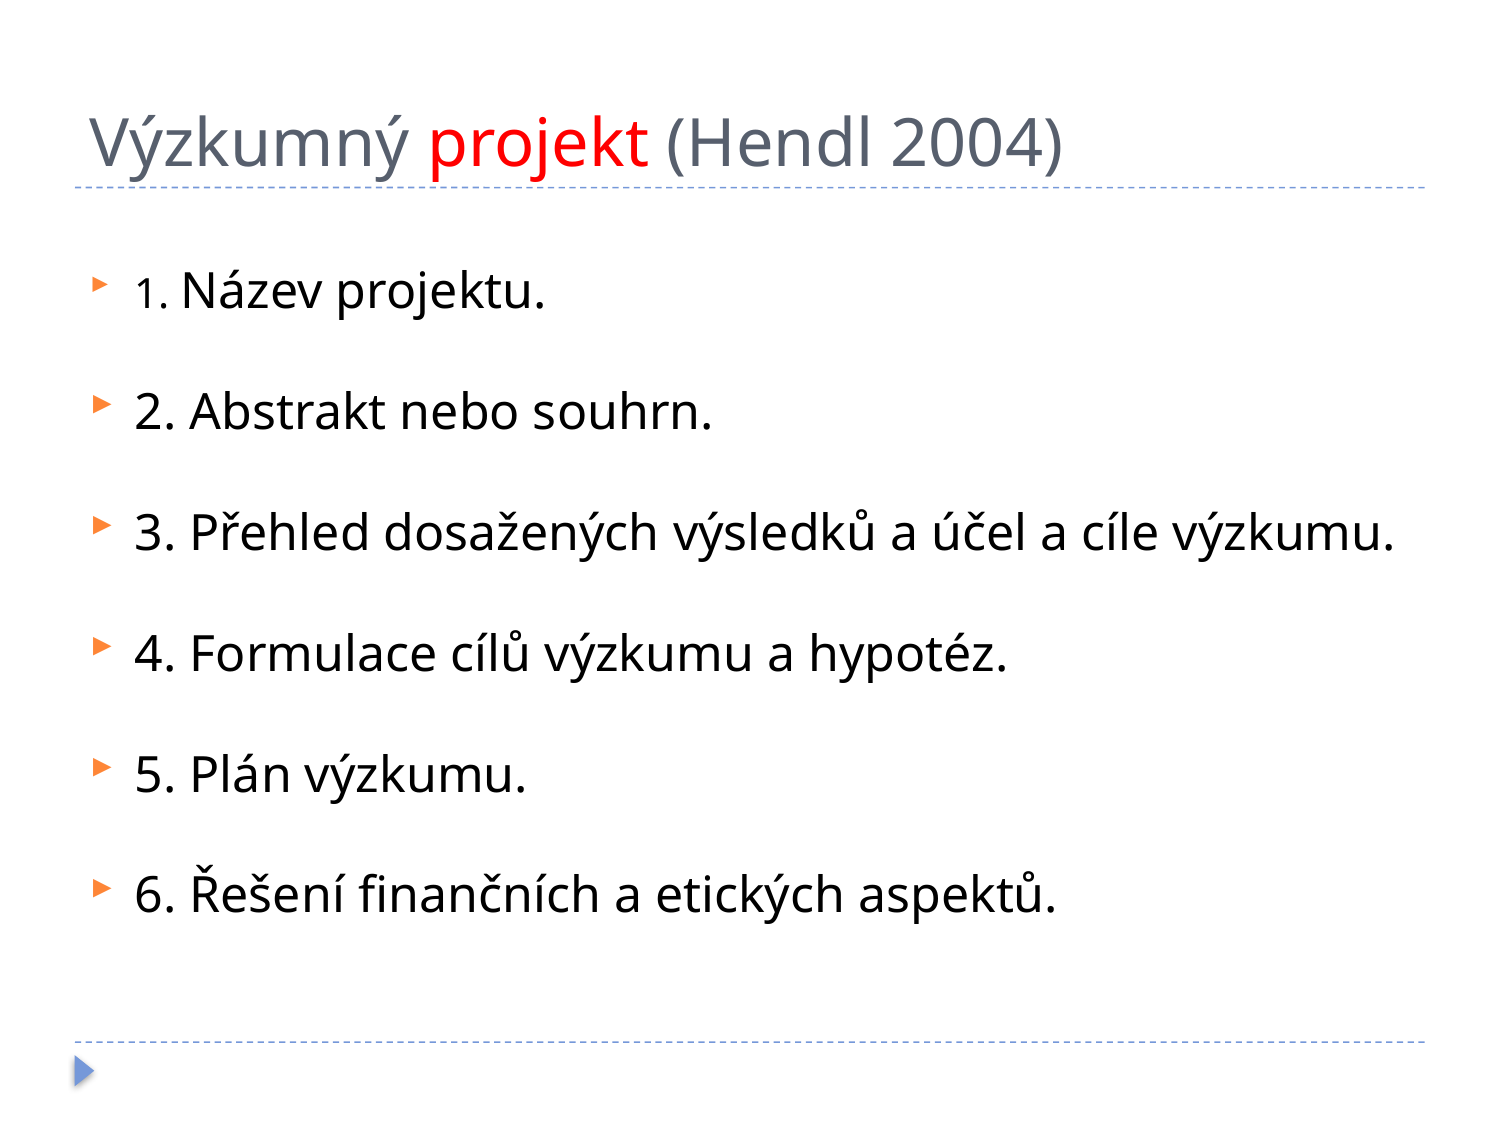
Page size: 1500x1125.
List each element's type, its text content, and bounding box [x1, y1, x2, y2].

list 1. Název projektu. 2. Abstrakt nebo souhrn. 3. Přehled dosažených výsledků a účel a cíle výzkumu. 4. Formulace cílů výzkumu a hypotéz. 5. Plán výzkumu. 6. Řešení finančních a etických aspektů. [75, 200, 1425, 1006]
title Výzkumný projekt (Hendl 2004) [75, 24, 1425, 188]
